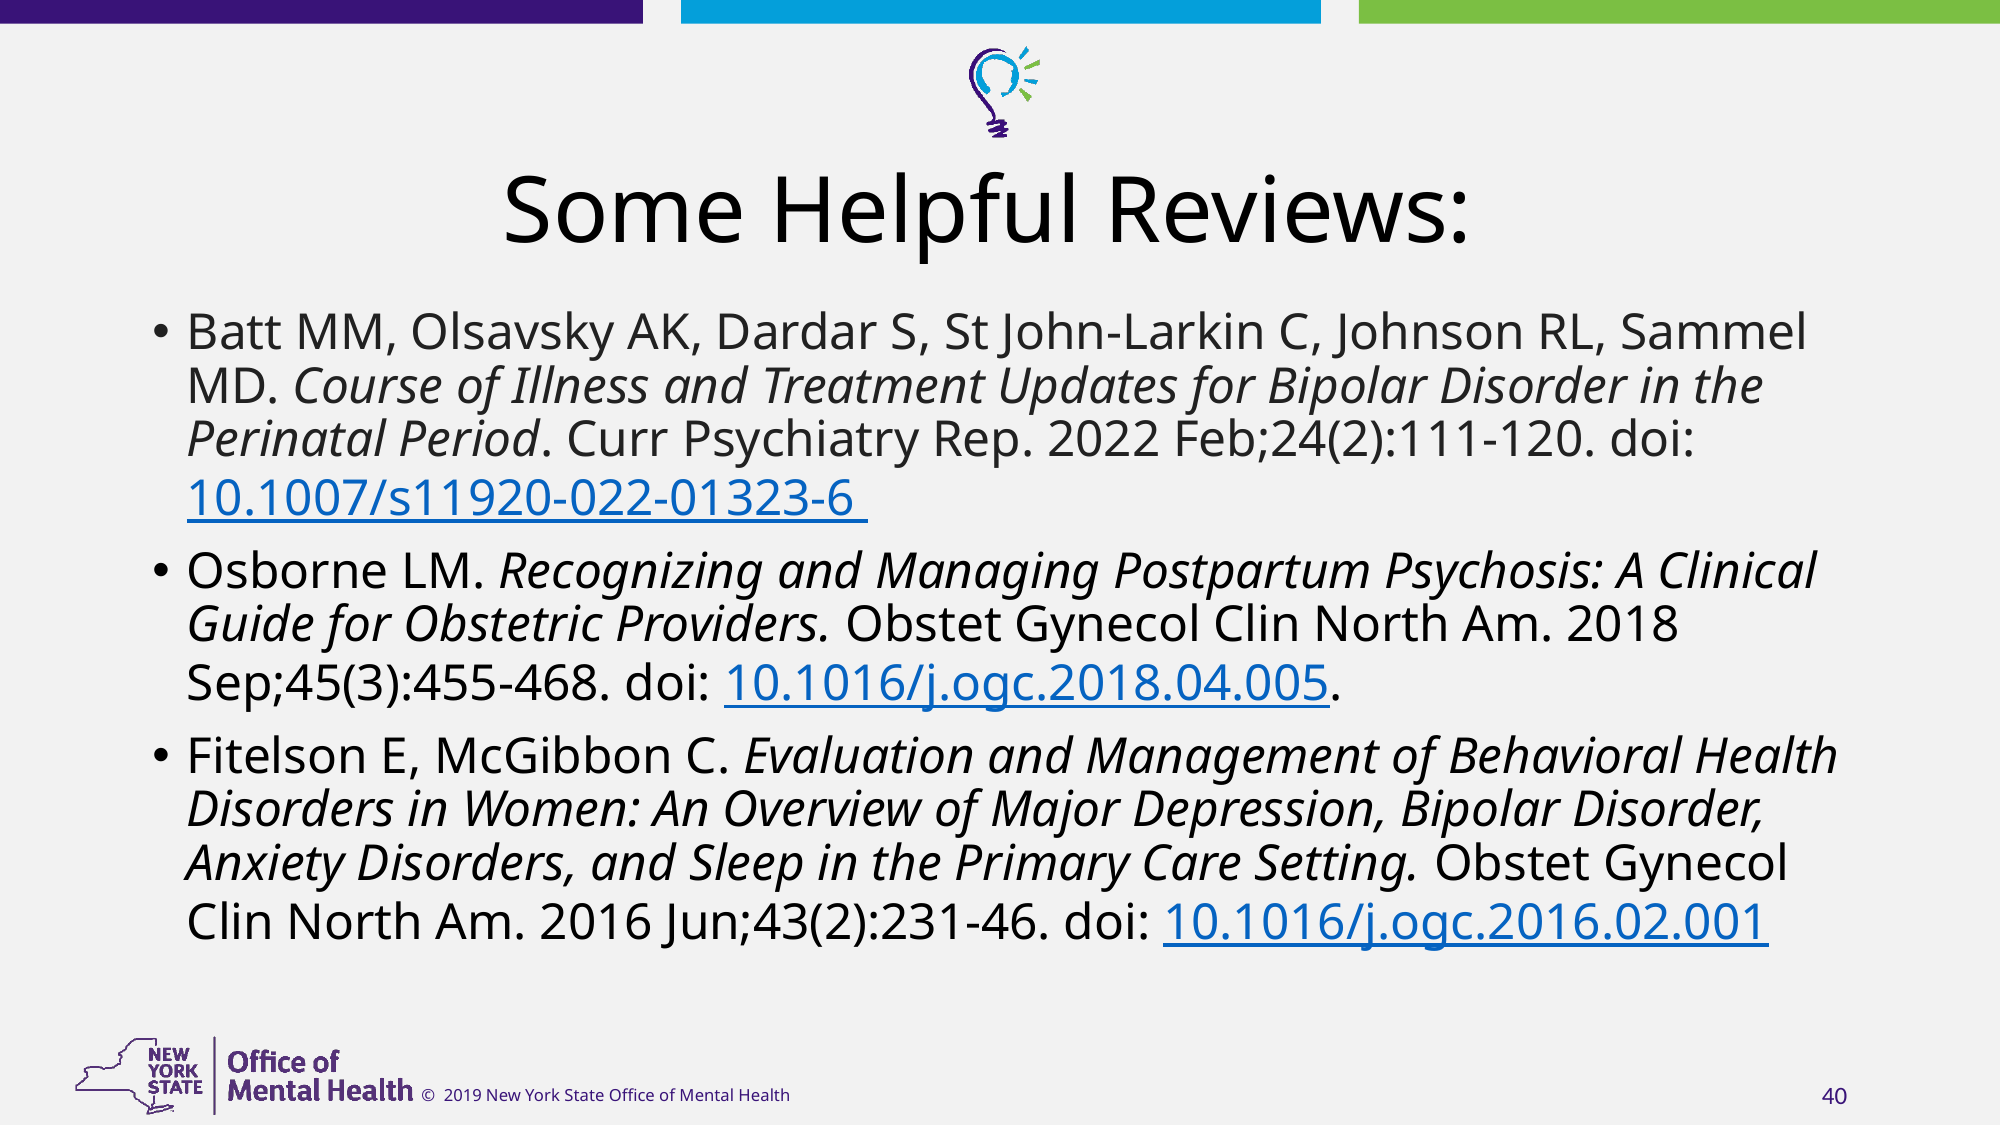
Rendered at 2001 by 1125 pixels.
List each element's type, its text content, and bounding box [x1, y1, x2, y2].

picture [71, 1032, 417, 1119]
picture [949, 26, 1051, 125]
title Some Helpful Reviews: [137, 125, 1863, 299]
list Batt MM, Olsavsky AK, Dardar S, St John-Larkin C, Johnson RL, Sammel MD. Course of Illness and Treatment Updates for Bipolar Disorder in the Perinatal Period. Curr Psychiatry Rep. 2022 Feb;24(2):111-120. doi: 10.1007/s11920-022-01323-6 Osborne LM. Recognizing and Managing Postpartum Psychosis: A Clinical Guide for Obstetric Providers. Obstet Gynecol Clin North Am. 2018 Sep;45(3):455-468. doi: 10.1016/j.ogc.2018.04.005. Fitelson E, McGibbon C. Evaluation and Management of Behavioral Health Disorders in Women: An Overview of Major Depression, Bipolar Disorder, Anxiety Disorders, and Sleep in the Primary Care Setting. Obstet Gynecol Clin North Am. 2016 Jun;43(2):231-46. doi: 10.1016/j.ogc.2016.02.001 [137, 299, 1863, 1014]
